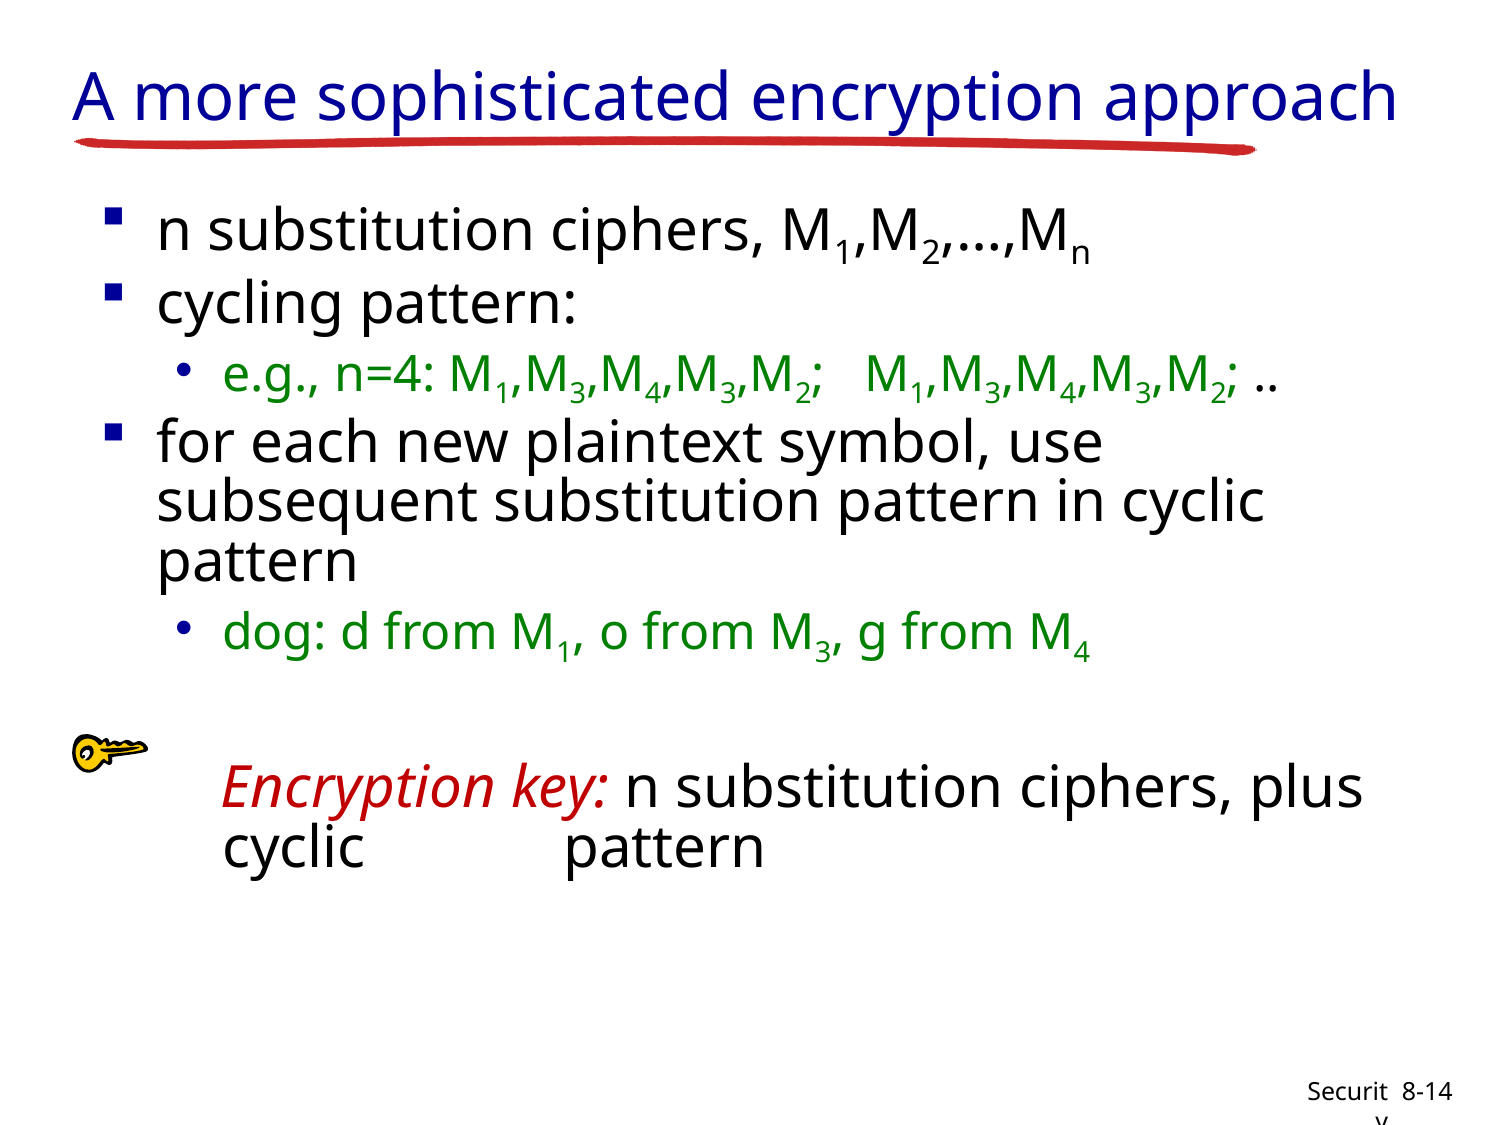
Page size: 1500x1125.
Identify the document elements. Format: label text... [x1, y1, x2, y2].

title A more sophisticated encryption approach [57, 0, 1428, 188]
slide_number 8-14 [1387, 1068, 1500, 1113]
picture [71, 733, 149, 774]
footer Security [1284, 1067, 1403, 1110]
list n substitution ciphers, M1,M2,…,Mn cycling pattern: e.g., n=4: M1,M3,M4,M3,M2; M1,M3,M4,M3,M2; .. for each new plaintext symbol, use subsequent substitution pattern in cyclic pattern dog: d from M1, o from M3, g from M4 Encryption key: n substitution ciphers, plus cyclic pattern [85, 188, 1417, 952]
picture [69, 131, 1270, 161]
